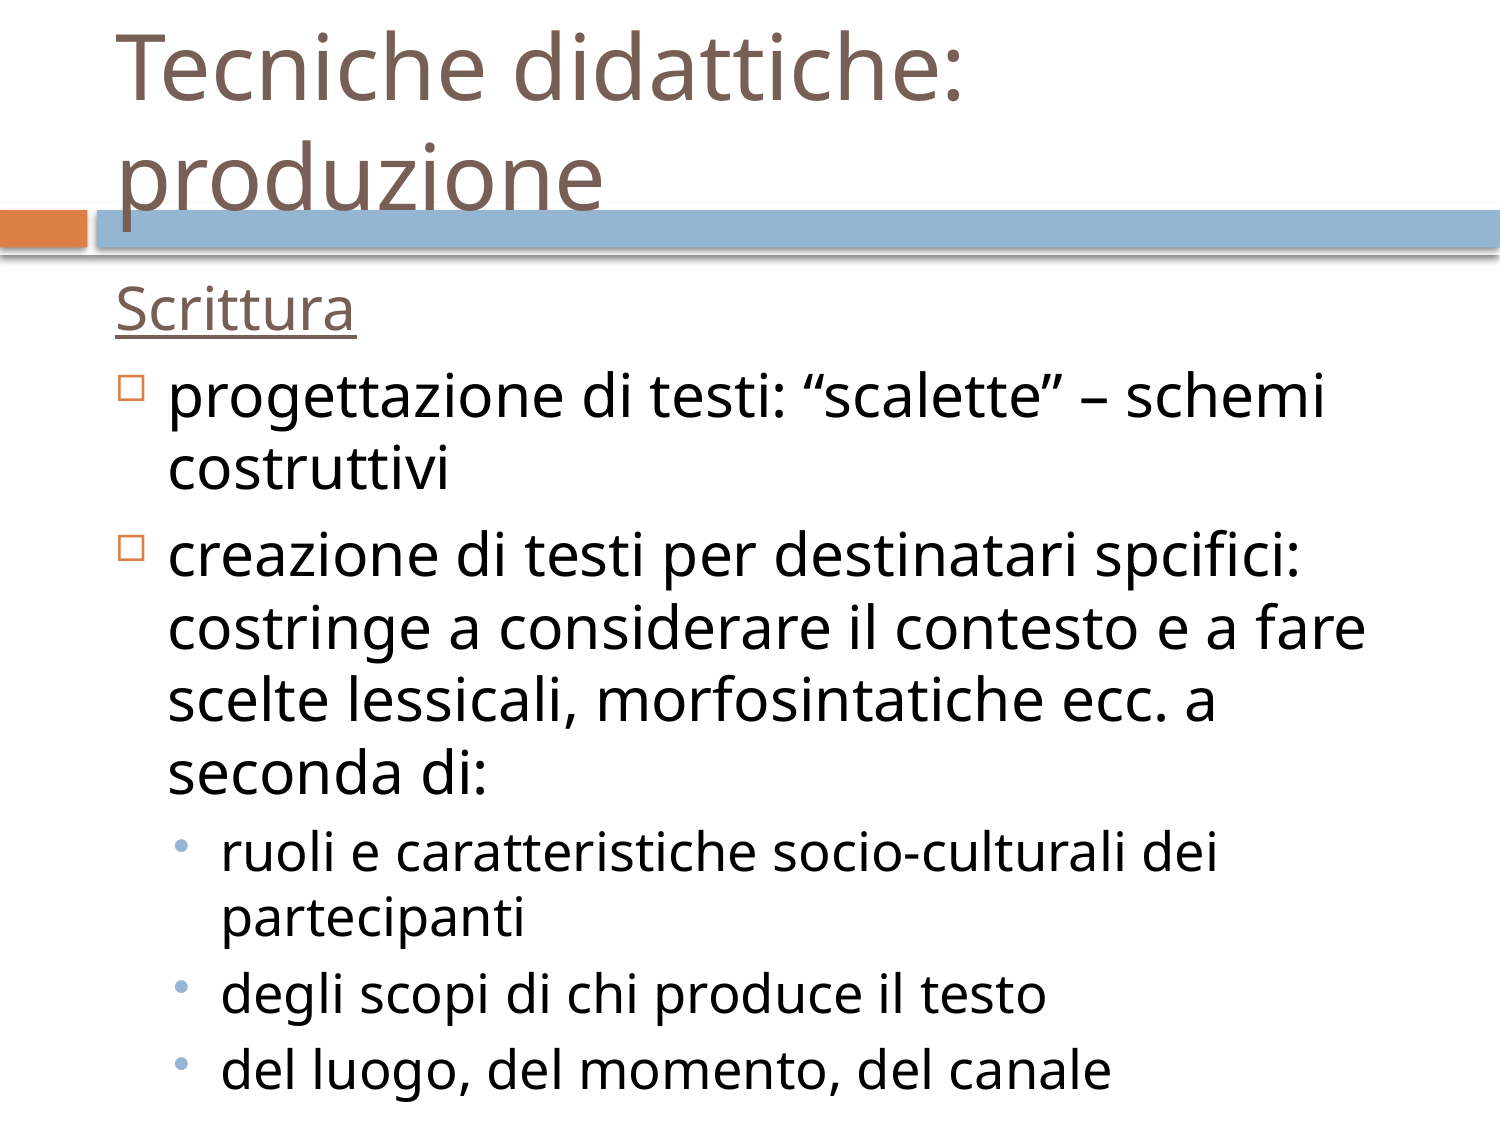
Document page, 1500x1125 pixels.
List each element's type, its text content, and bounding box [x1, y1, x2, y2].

list Scrittura progettazione di testi: “scalette” – schemi costruttivi creazione di testi per destinatari spcifici: costringe a considerare il contesto e a fare scelte lessicali, morfosintatiche ecc. a seconda di: ruoli e caratteristiche socio-culturali dei partecipanti degli scopi di chi produce il testo del luogo, del momento, del canale [100, 262, 1438, 1000]
title Tecniche didattiche: produzione [100, 37, 1438, 200]
